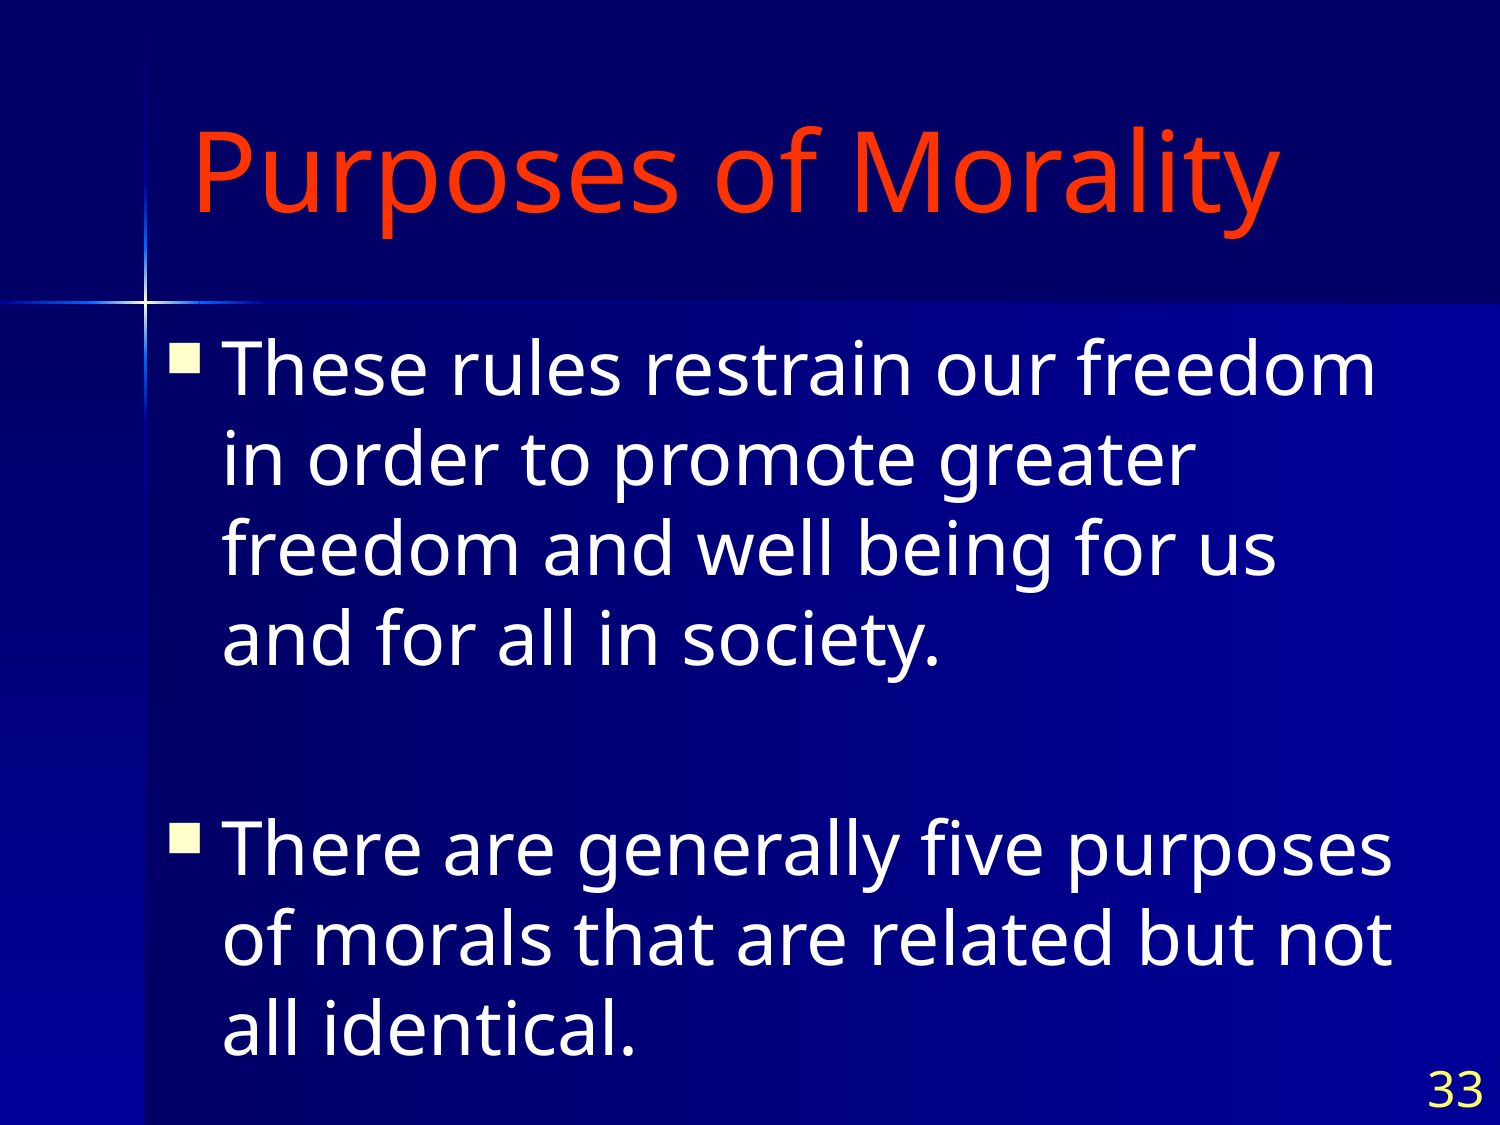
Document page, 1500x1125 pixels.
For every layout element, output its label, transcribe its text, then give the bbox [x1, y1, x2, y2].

title Purposes of Morality [174, 49, 1413, 286]
list These rules restrain our freedom in order to promote greater freedom and well being for us and for all in society. There are generally five purposes of morals that are related but not all identical. [149, 312, 1438, 1063]
slide_number 33 [1187, 1049, 1500, 1125]
